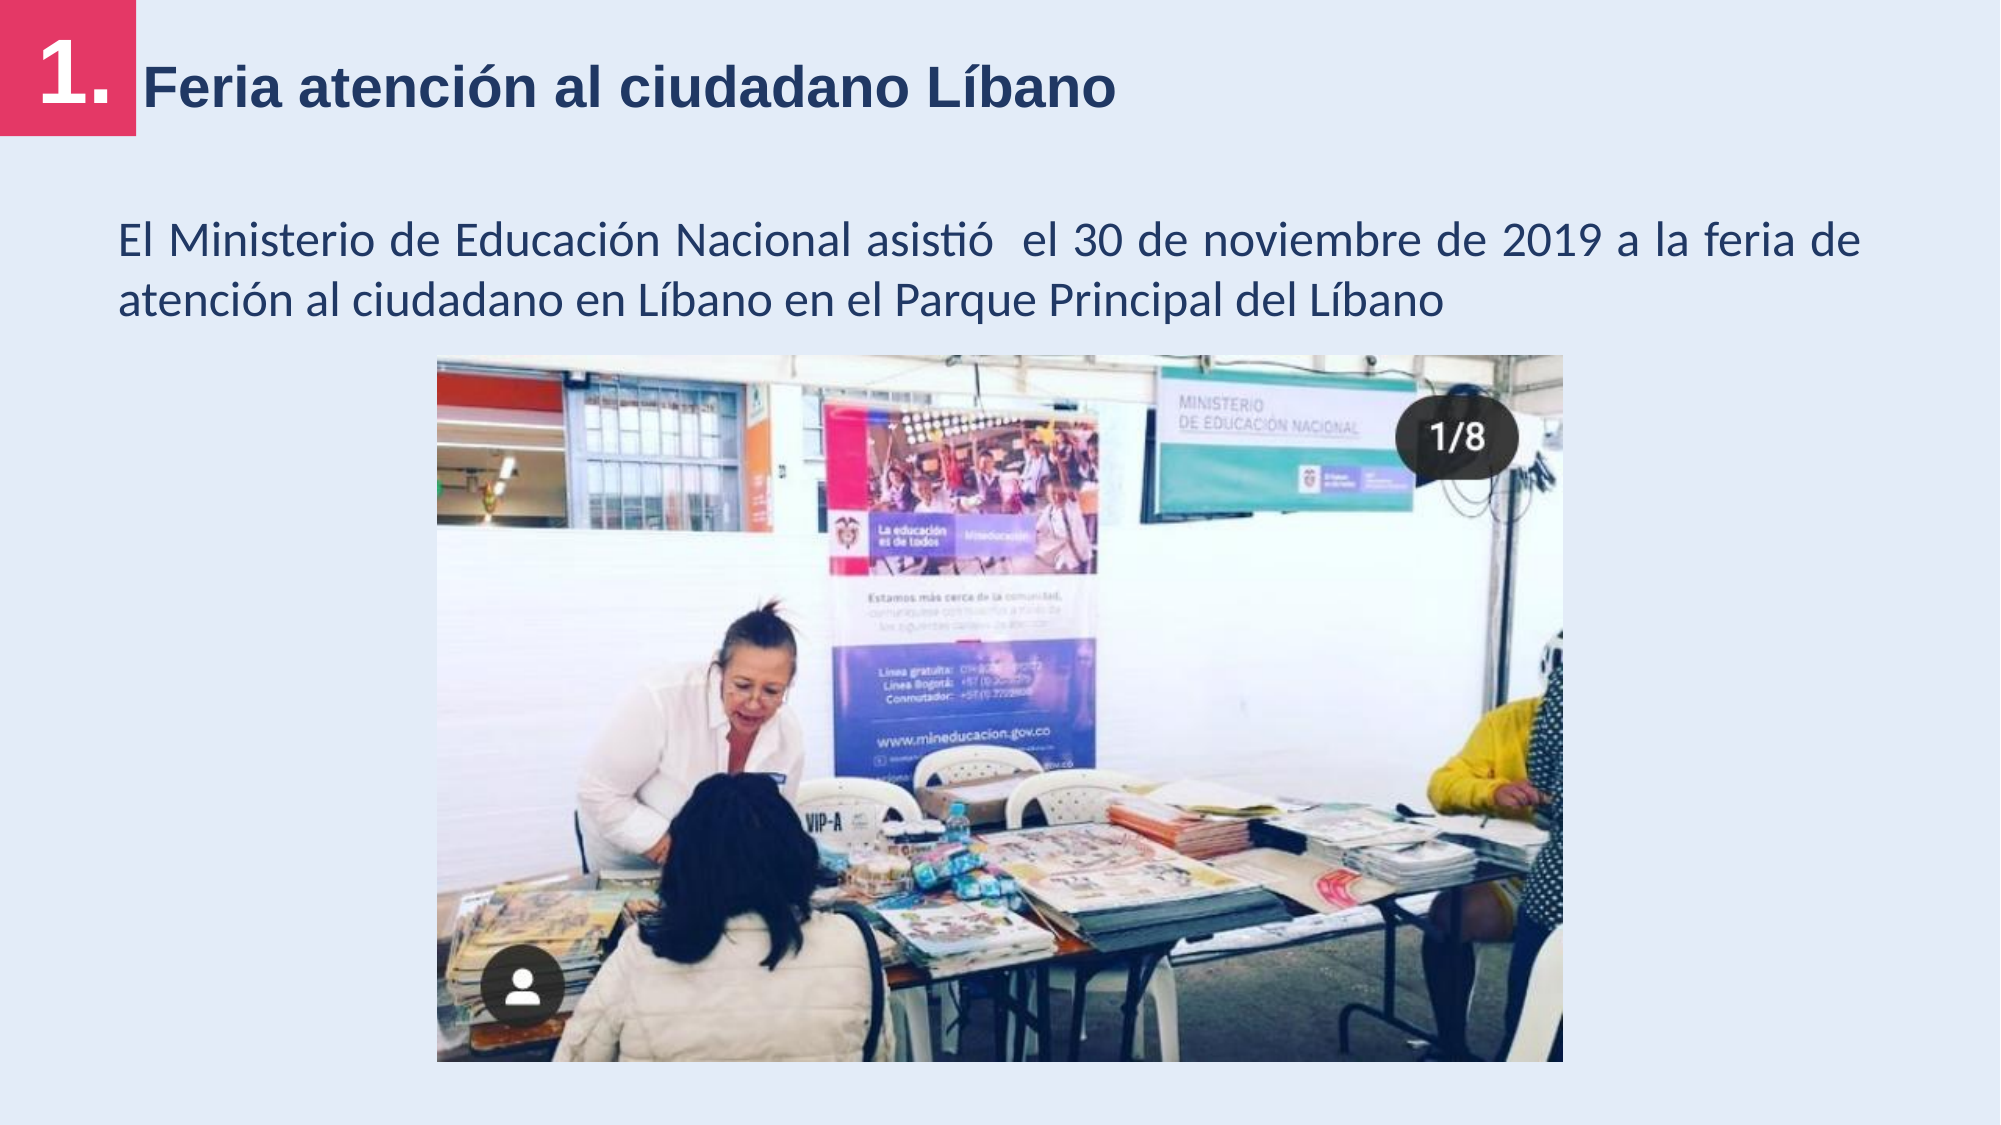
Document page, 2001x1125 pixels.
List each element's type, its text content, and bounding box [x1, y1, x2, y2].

text_box Feria atención al ciudadano Líbano [127, 42, 1133, 197]
text_box [0, 0, 137, 137]
text_box El Ministerio de Educación Nacional asistió el 30 de noviembre de 2019 a la feria de atención al ciudadano en Líbano en el Parque Principal del Líbano [103, 198, 1878, 454]
text_box 1. [22, 4, 138, 130]
picture [437, 355, 1563, 1062]
